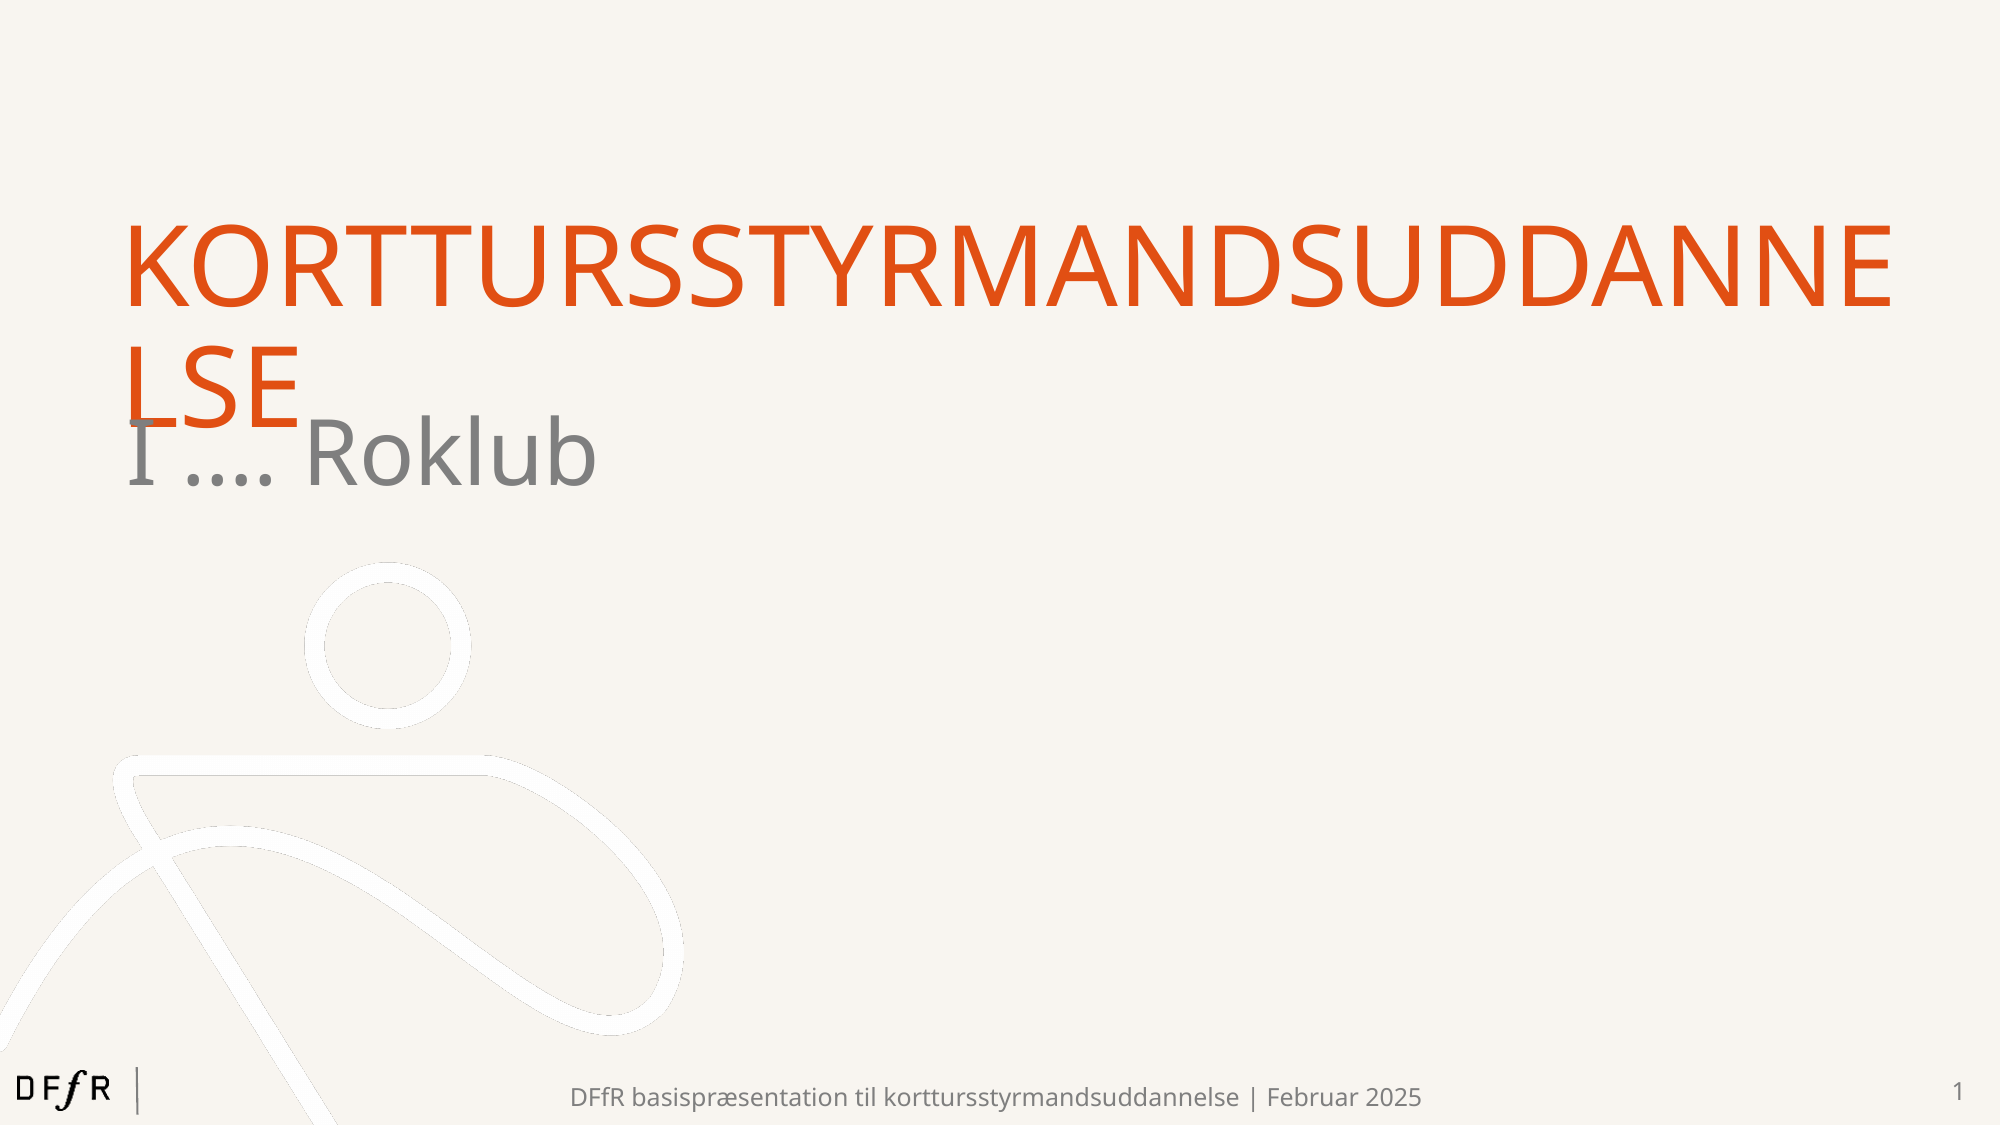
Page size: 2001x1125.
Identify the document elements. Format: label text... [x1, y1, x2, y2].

text_box I …. Roklub [111, 374, 1872, 538]
text_box KORTTURSSTYRMANDSUDDANNELSE [105, 201, 1947, 375]
picture [0, 551, 706, 1125]
text_box DFfR basispræsentation til korttursstyrmandsuddannelse | Februar 2025 [706, 1077, 1542, 1117]
